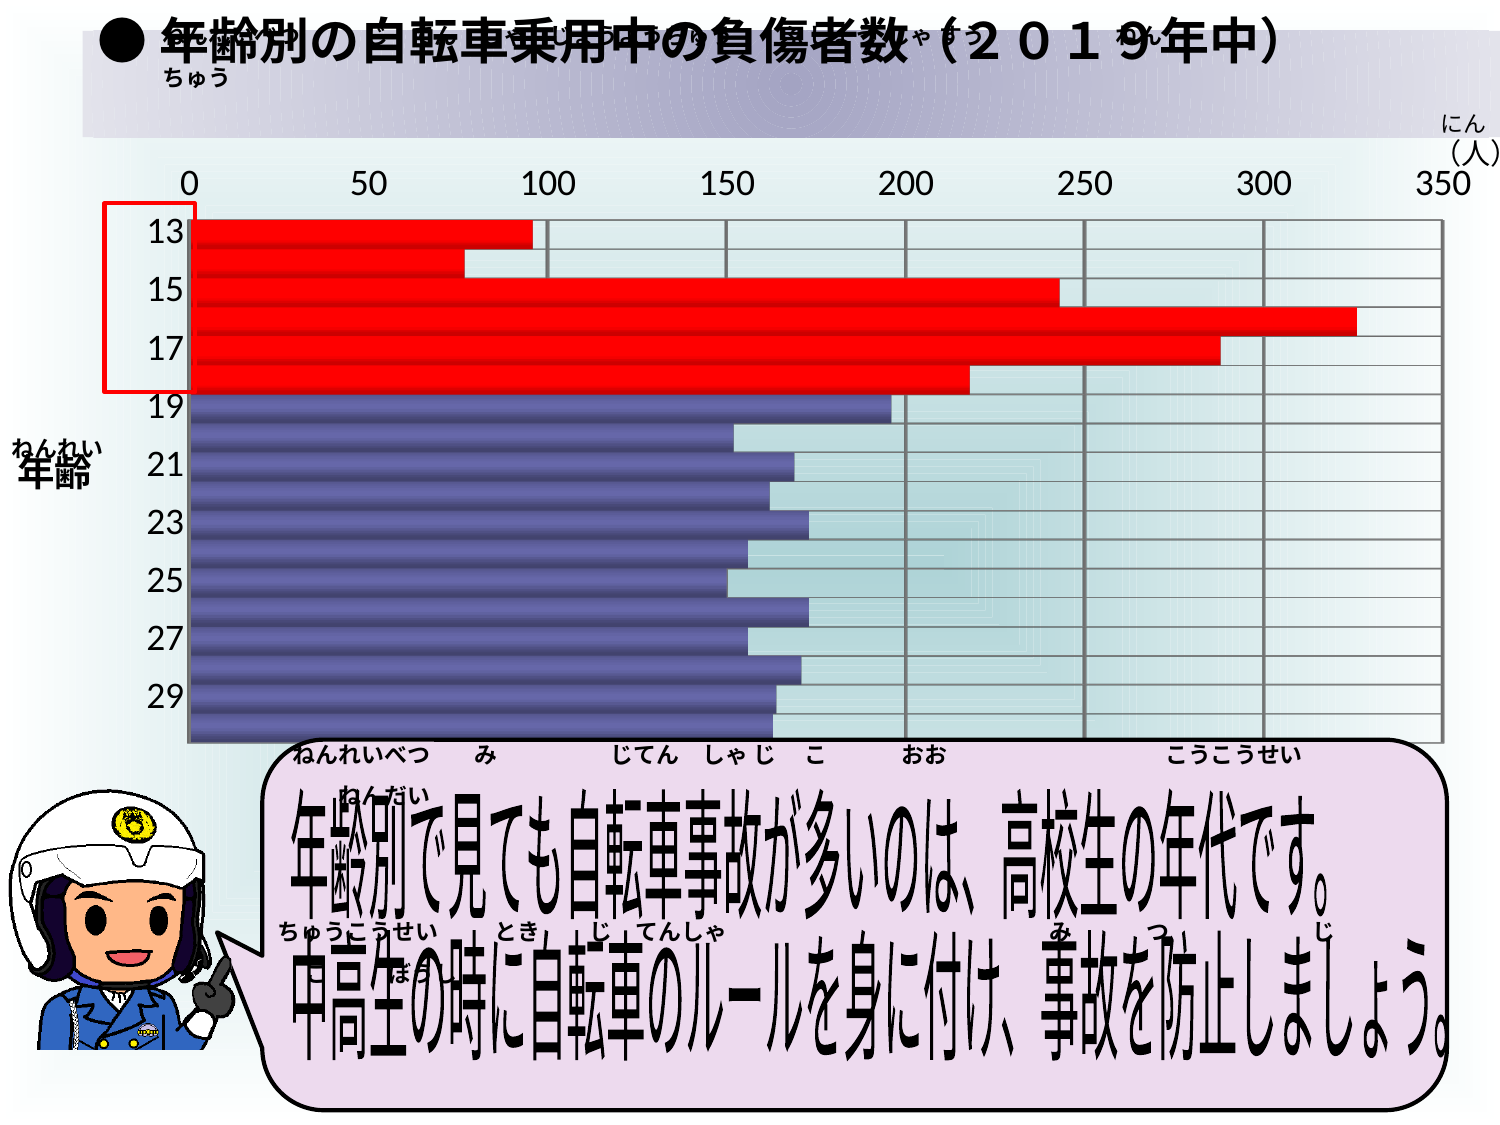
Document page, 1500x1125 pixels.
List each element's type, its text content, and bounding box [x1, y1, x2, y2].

text_box ねんれいべつ じ てん しゃ じょうようちゅう ふ しょう しゃ すう ねんちゅう [147, 28, 1199, 70]
text_box ねんれい [0, 420, 55, 462]
picture [7, 788, 237, 1051]
text_box 年齢別で見ても自転車事故が多いのは、高校生の年代です。 中高生の時に自転車のルールを身に付け、事故を防止しましょう。 [330, 832, 361, 919]
text_box 年齢 [0, 462, 55, 502]
chart [60, 136, 1491, 823]
text_box [241, 832, 1450, 1113]
text_box （人） [1417, 118, 1425, 135]
text_box にん [1425, 96, 1500, 138]
text_box ちゅうこうせい とき じ てんしゃ み つ じ こ ぼうし [262, 924, 1353, 966]
text_box （人） [1493, 138, 1500, 171]
text_box ●年齢別の自転車乗用中の負傷者数（２０１９年中） [82, 30, 1500, 135]
